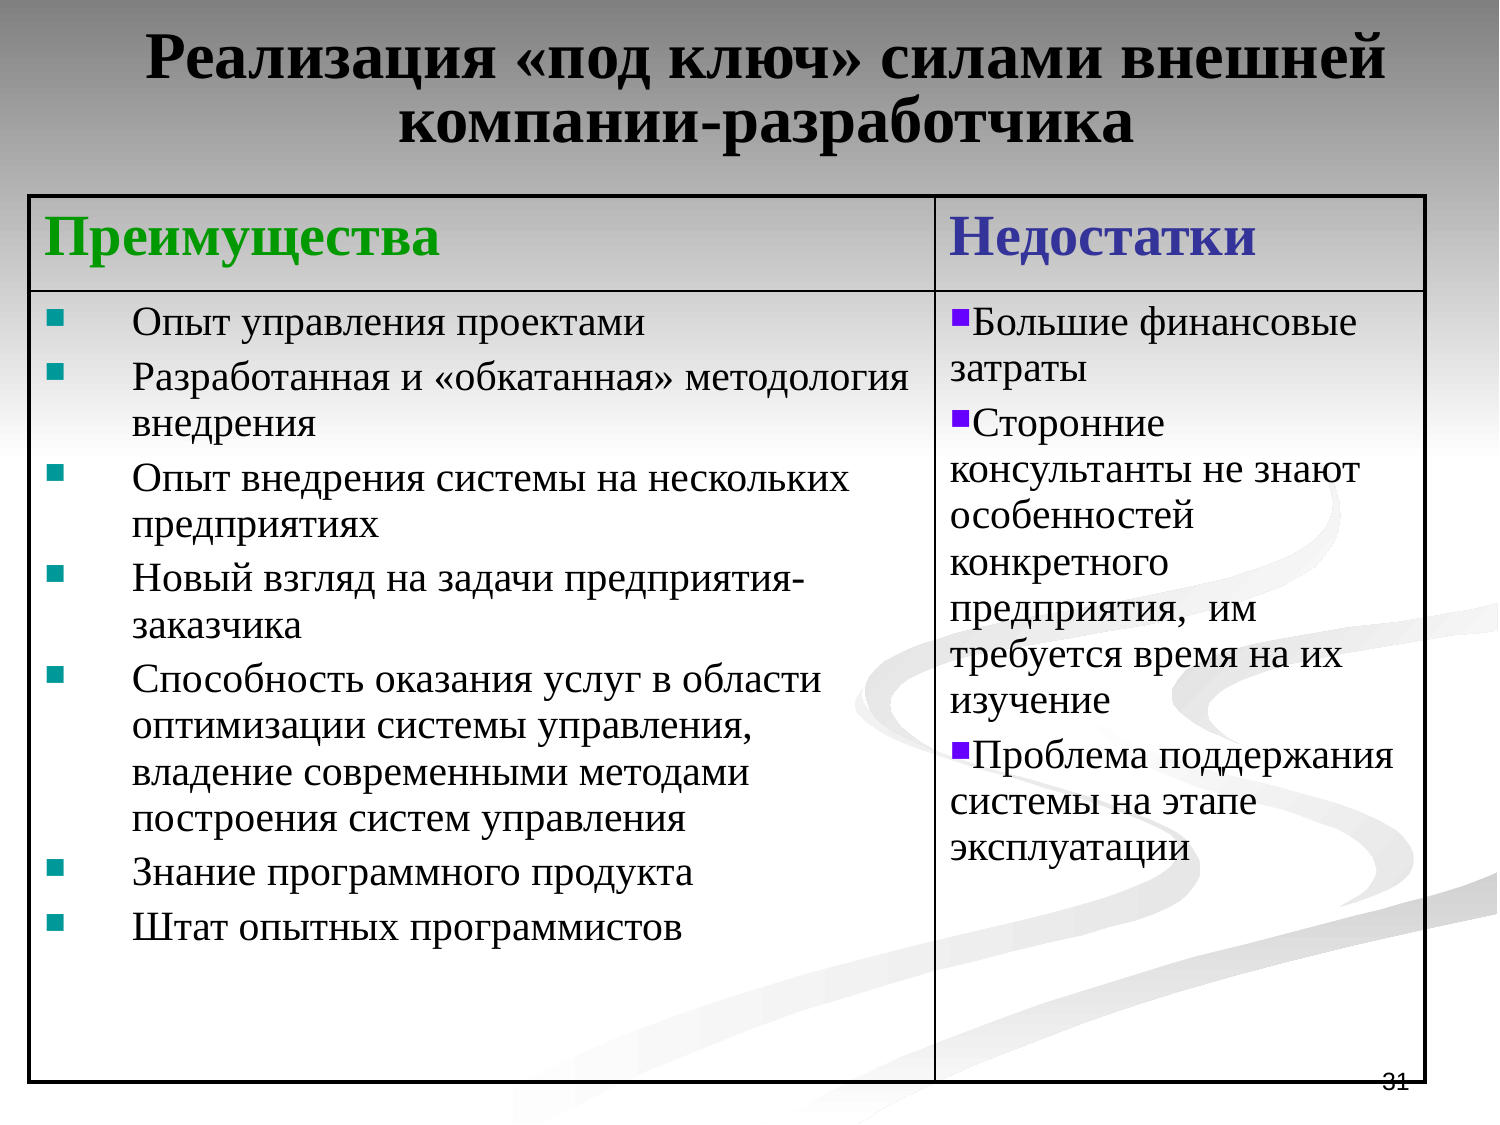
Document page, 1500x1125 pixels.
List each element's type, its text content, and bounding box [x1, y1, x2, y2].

slide_number 31 [1074, 1084, 1425, 1104]
table_header Преимущества [31, 198, 934, 290]
title Реализация «под ключ» силами внешней компании-разработчика [75, 45, 1459, 138]
table_cell Опыт управления проектами Разработанная и «обкатанная» методология внедрения Опыт внедрения системы на нескольких предприятиях Новый взгляд на задачи предприятия-заказчика Способность оказания услуг в области оптимизации системы управления, владение современными методами построения систем управления Знание программного продукта Штат опытных программистов [31, 292, 934, 1080]
table_header Недостатки [936, 198, 1423, 290]
table_cell Большие финансовые затраты Сторонние консультанты не знают особенностей конкретного предприятия, им требуется время на их изучение Проблема поддержания системы на этапе эксплуатации [936, 292, 1423, 1080]
